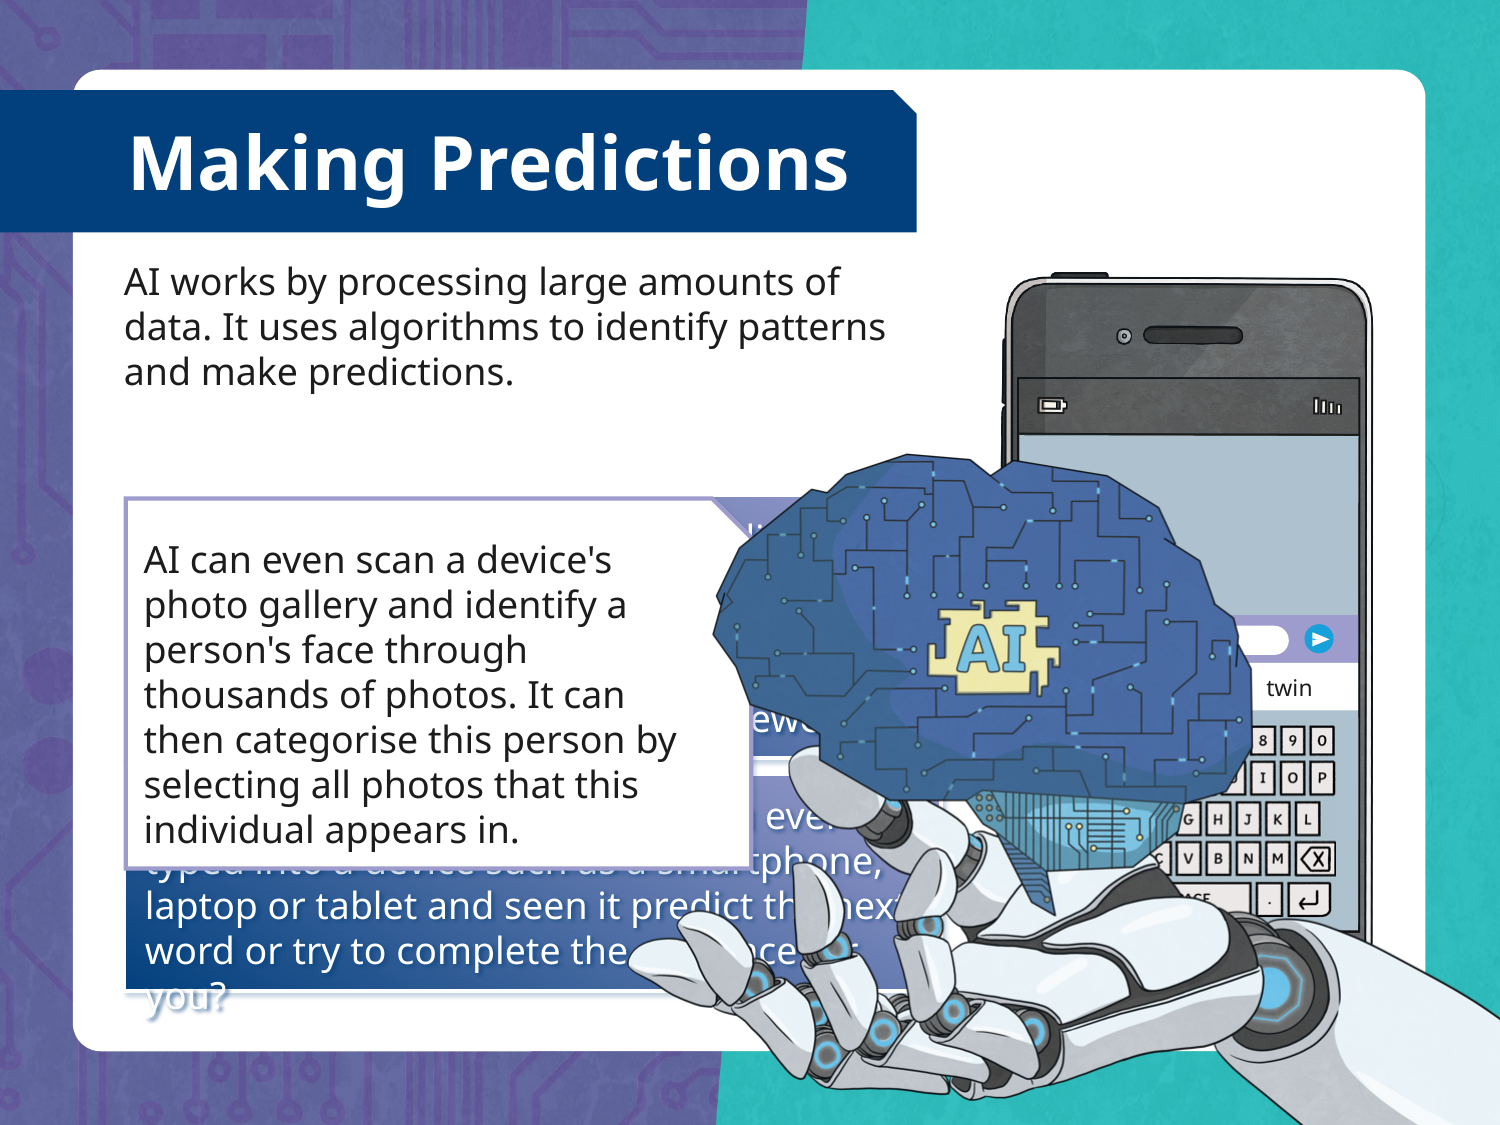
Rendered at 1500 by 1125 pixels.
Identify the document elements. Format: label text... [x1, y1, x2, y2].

text_box [123, 494, 627, 759]
picture [0, 0, 1500, 1125]
text_box Making Predictions [127, 108, 890, 213]
text_box AI works by processing large amounts of data. It uses algorithms to identify patterns and make predictions. [123, 258, 917, 394]
text_box [123, 772, 127, 992]
text_box How about when typing? Have you ever typed into a device such as a smartphone, laptop or tablet and seen it predict the next word or try to complete the sentence for you? [127, 873, 627, 1035]
text_box [0, 89, 918, 234]
text_box AI can even scan a device's photo gallery and identify a person's face through thousands of photos. It can then categorise this person by selecting all photos that this individual appears in. [124, 497, 627, 870]
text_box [998, 272, 1377, 453]
